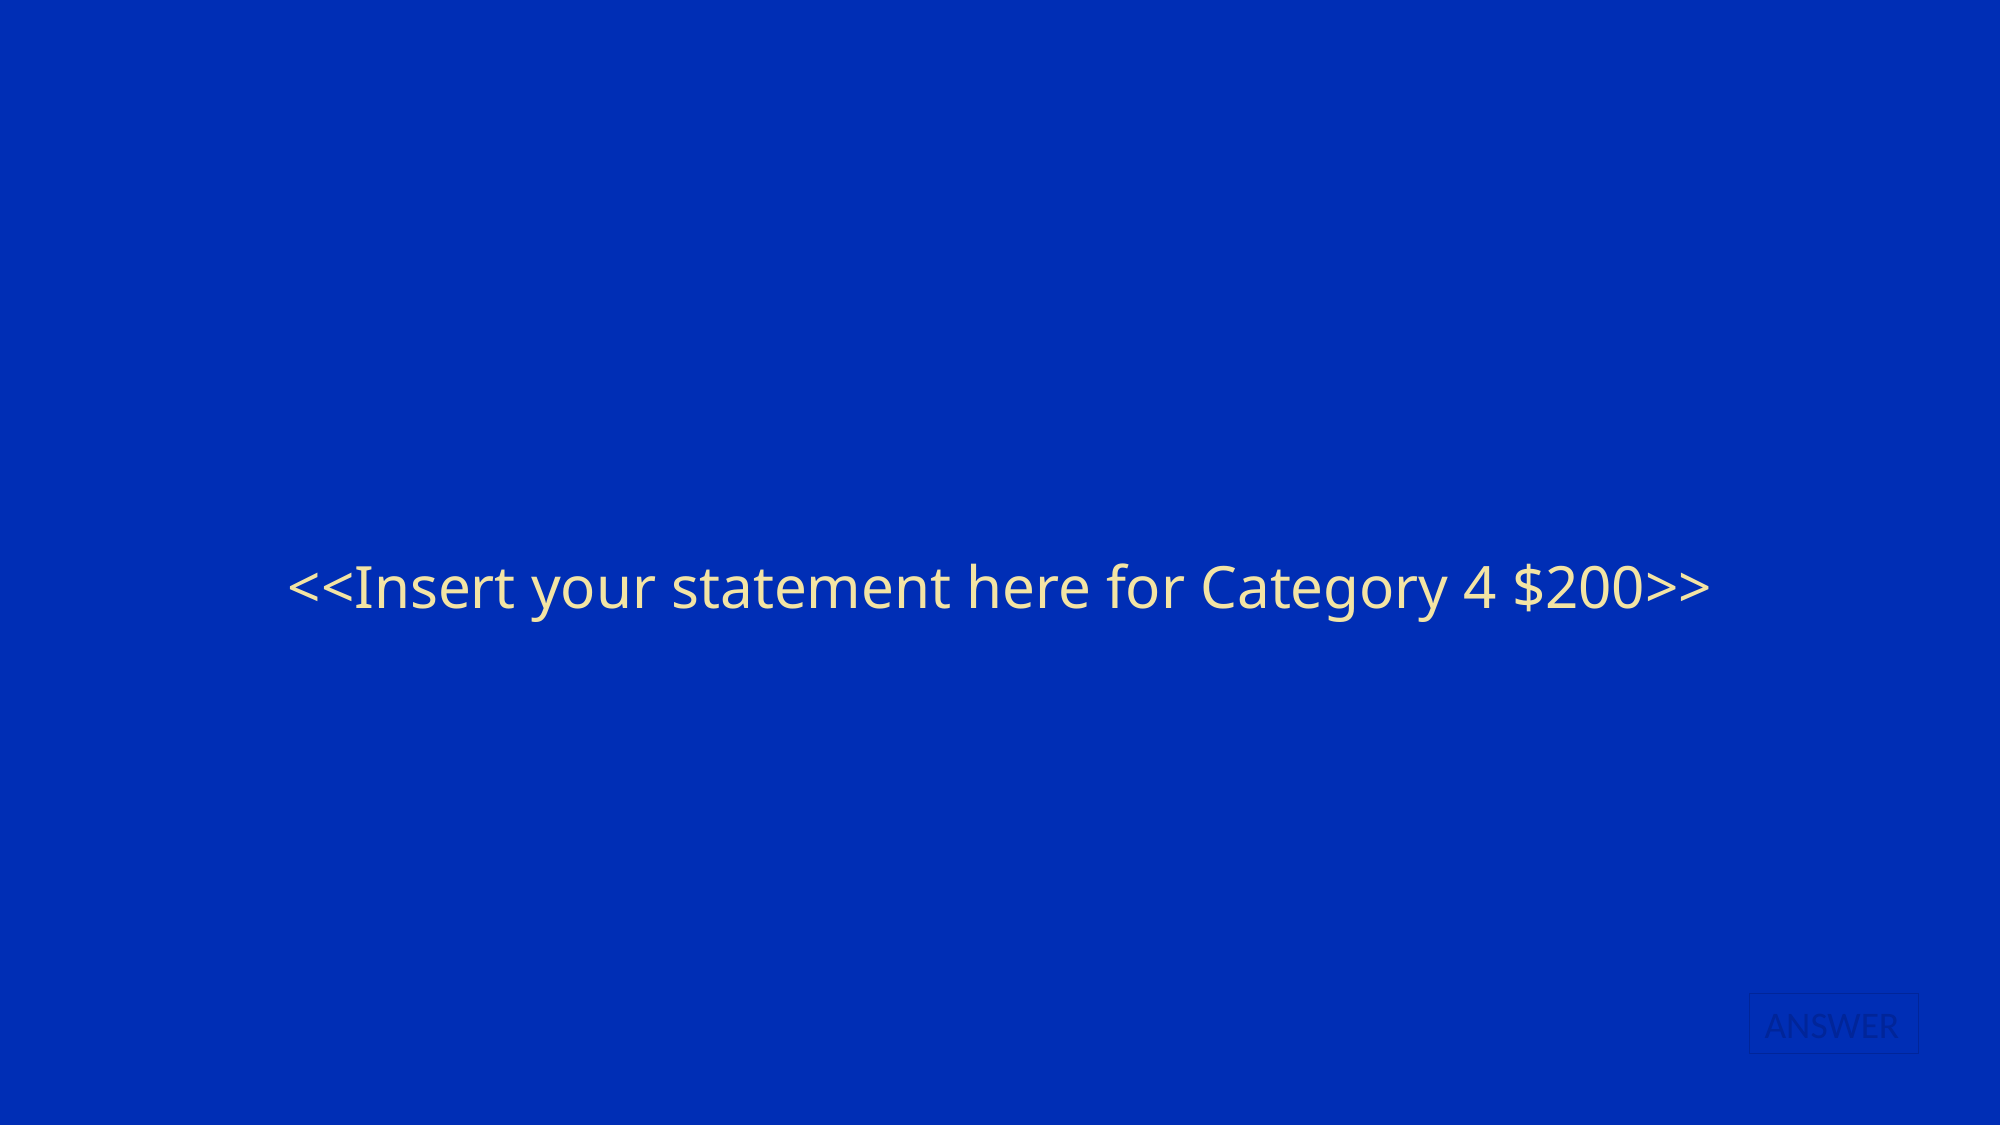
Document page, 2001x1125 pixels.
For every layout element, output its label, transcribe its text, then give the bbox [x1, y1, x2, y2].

text_box ANSWER [1749, 993, 1919, 1054]
title <<Insert your statement here for Category 4 $200>> [249, 288, 1750, 891]
